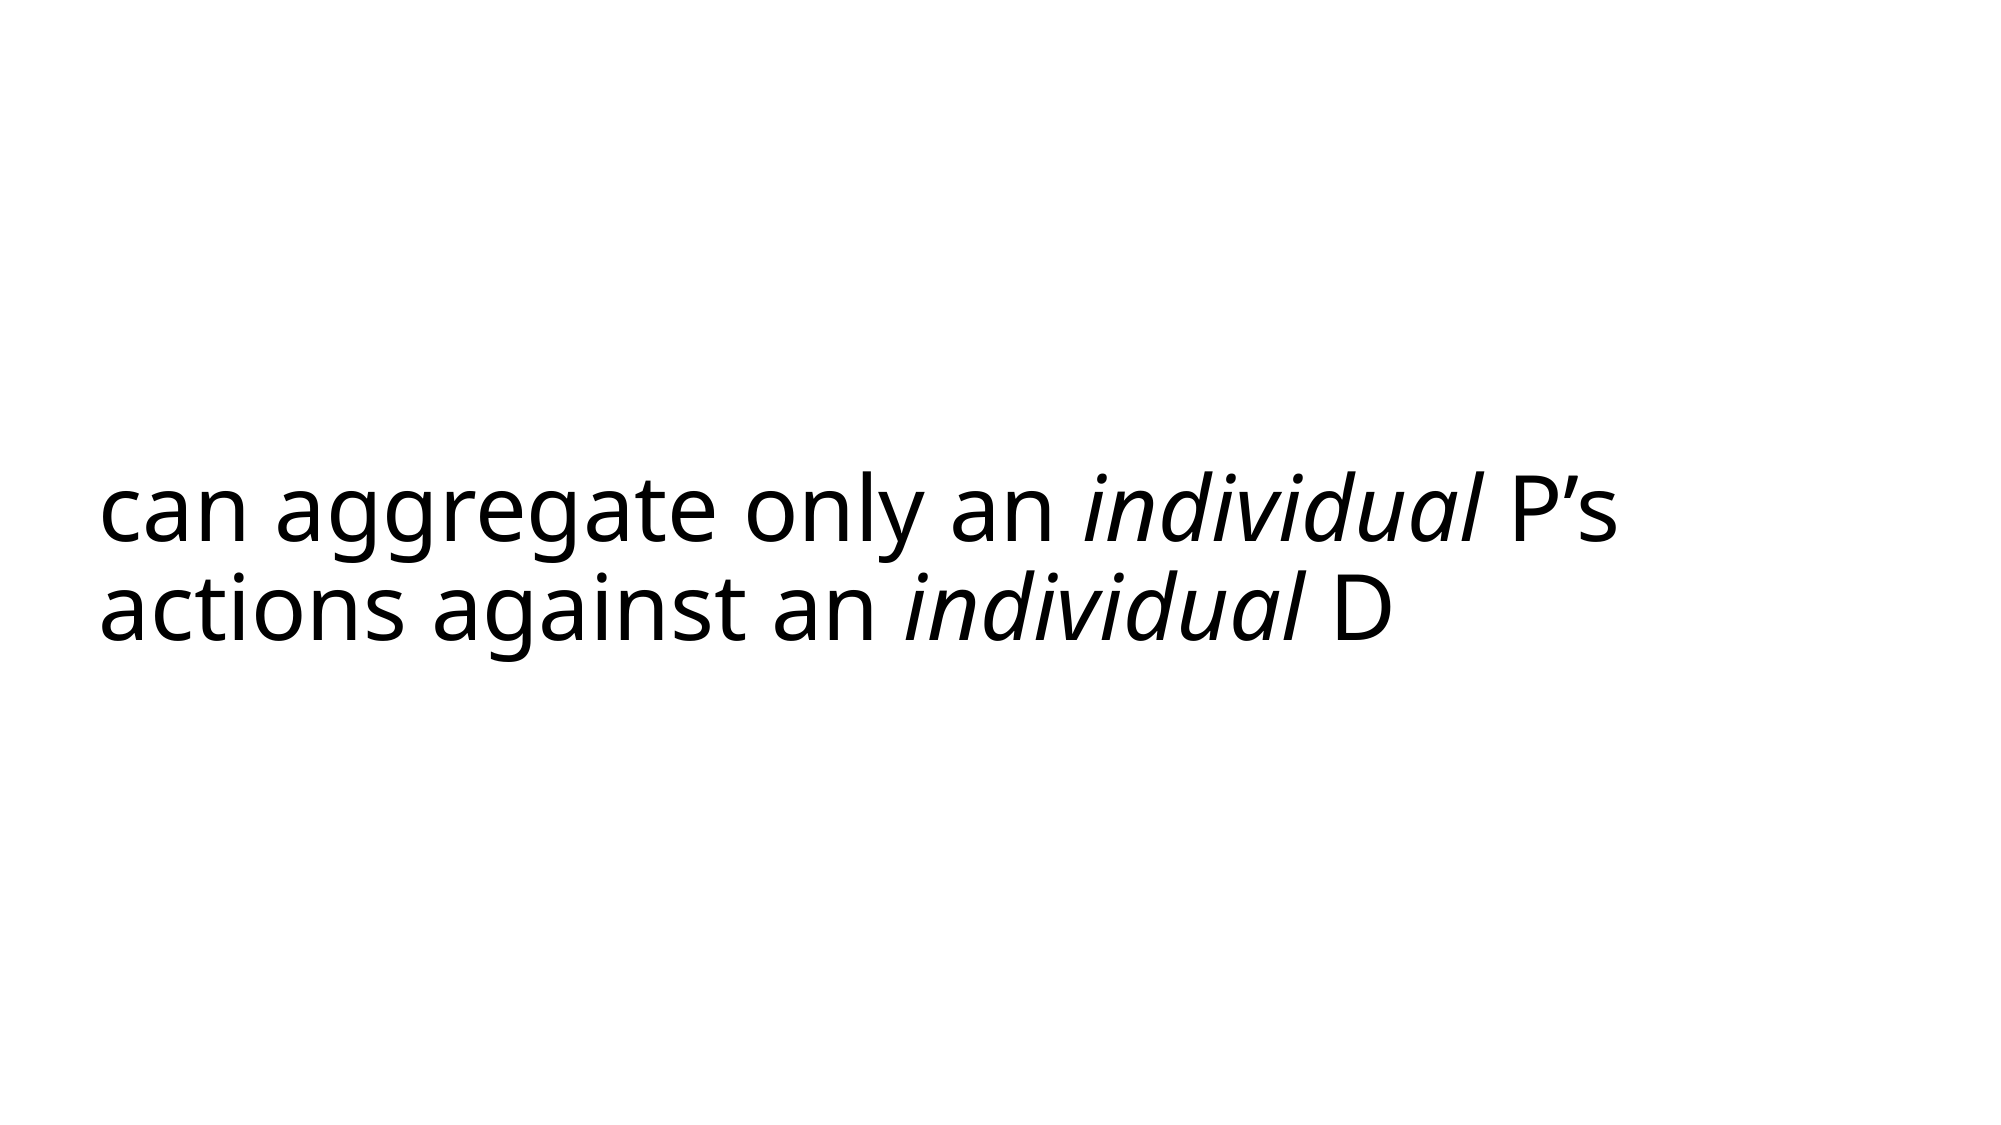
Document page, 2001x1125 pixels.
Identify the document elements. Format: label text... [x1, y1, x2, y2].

title can aggregate only an individual P’s actions against an individual D [83, 59, 1863, 1063]
